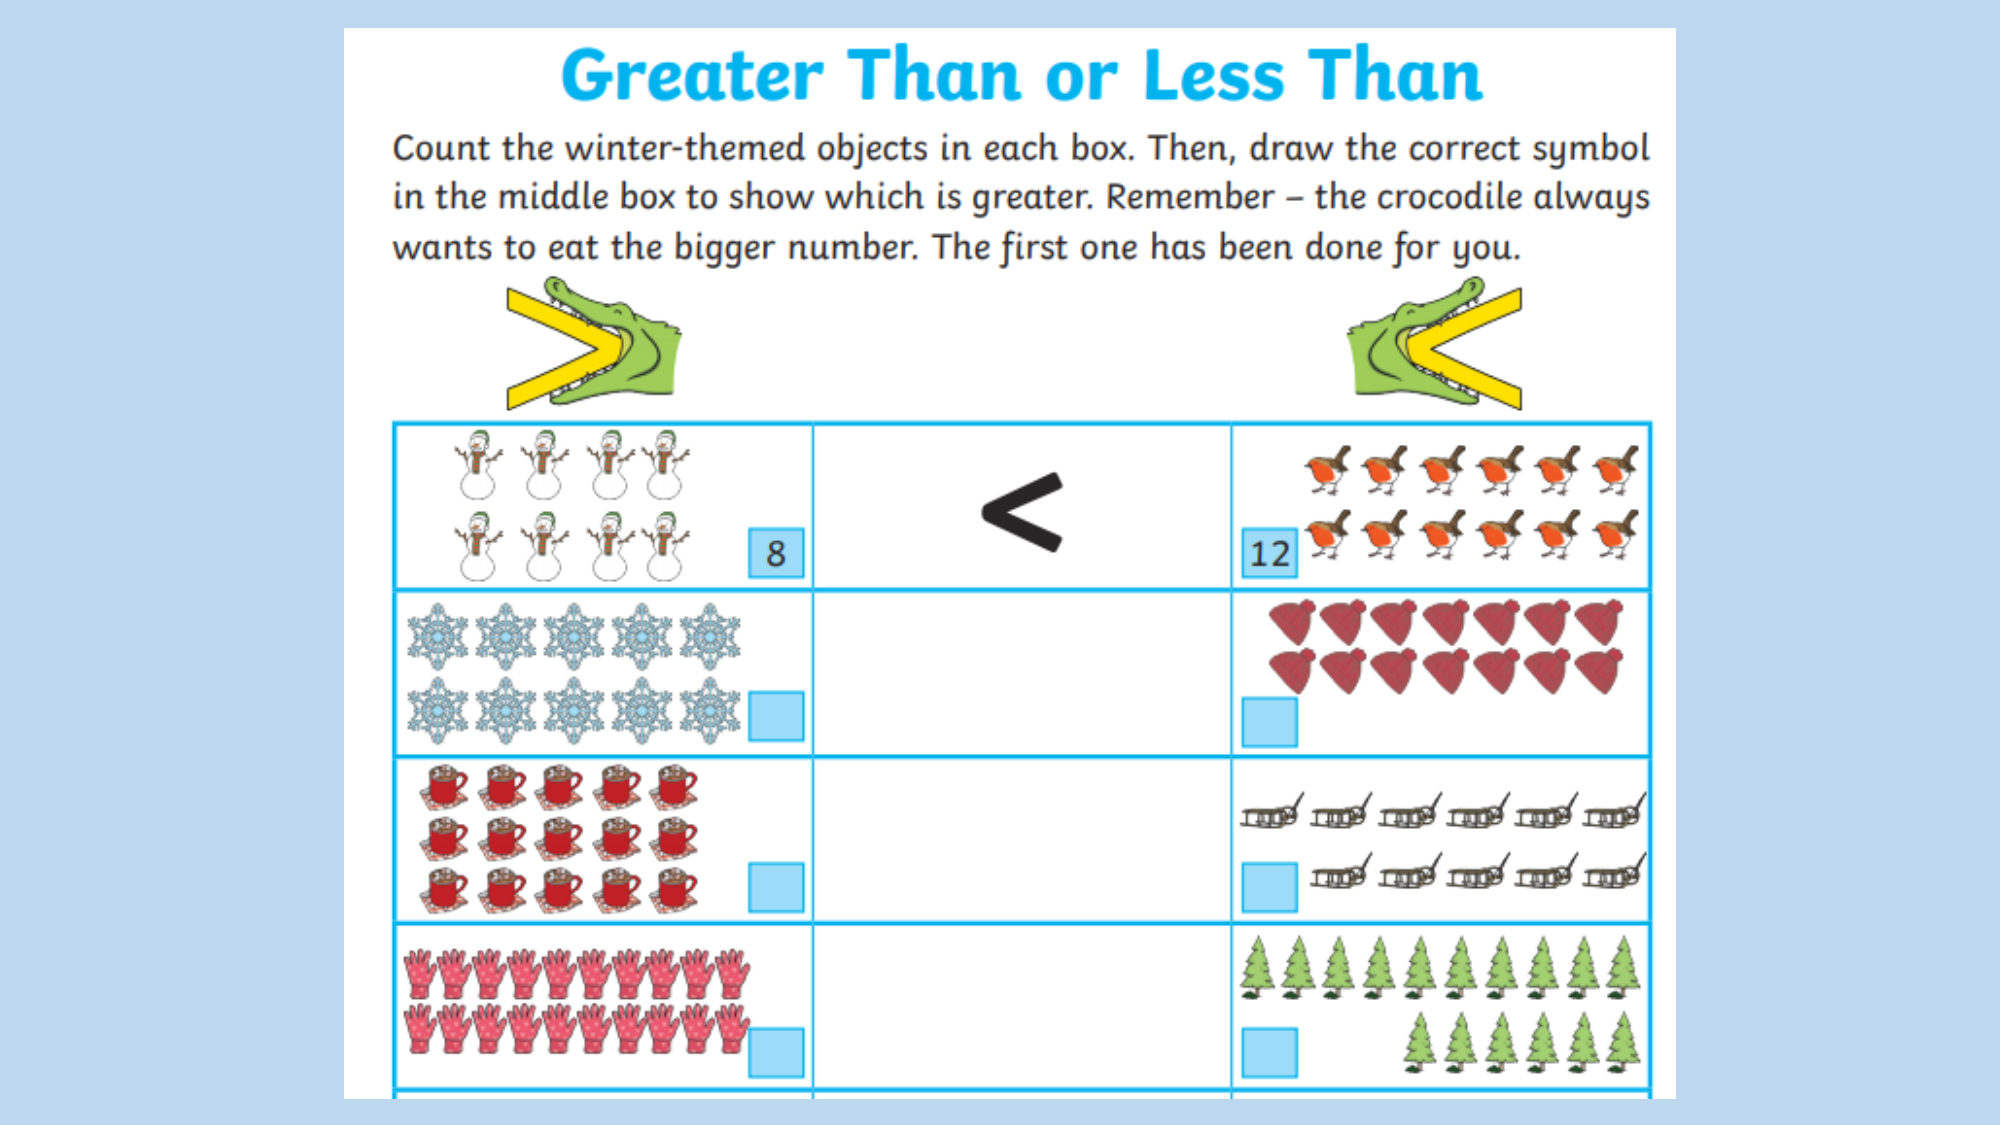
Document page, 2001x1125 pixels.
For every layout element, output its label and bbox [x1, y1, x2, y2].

picture [396, 926, 1648, 1099]
picture [344, 28, 1676, 1099]
